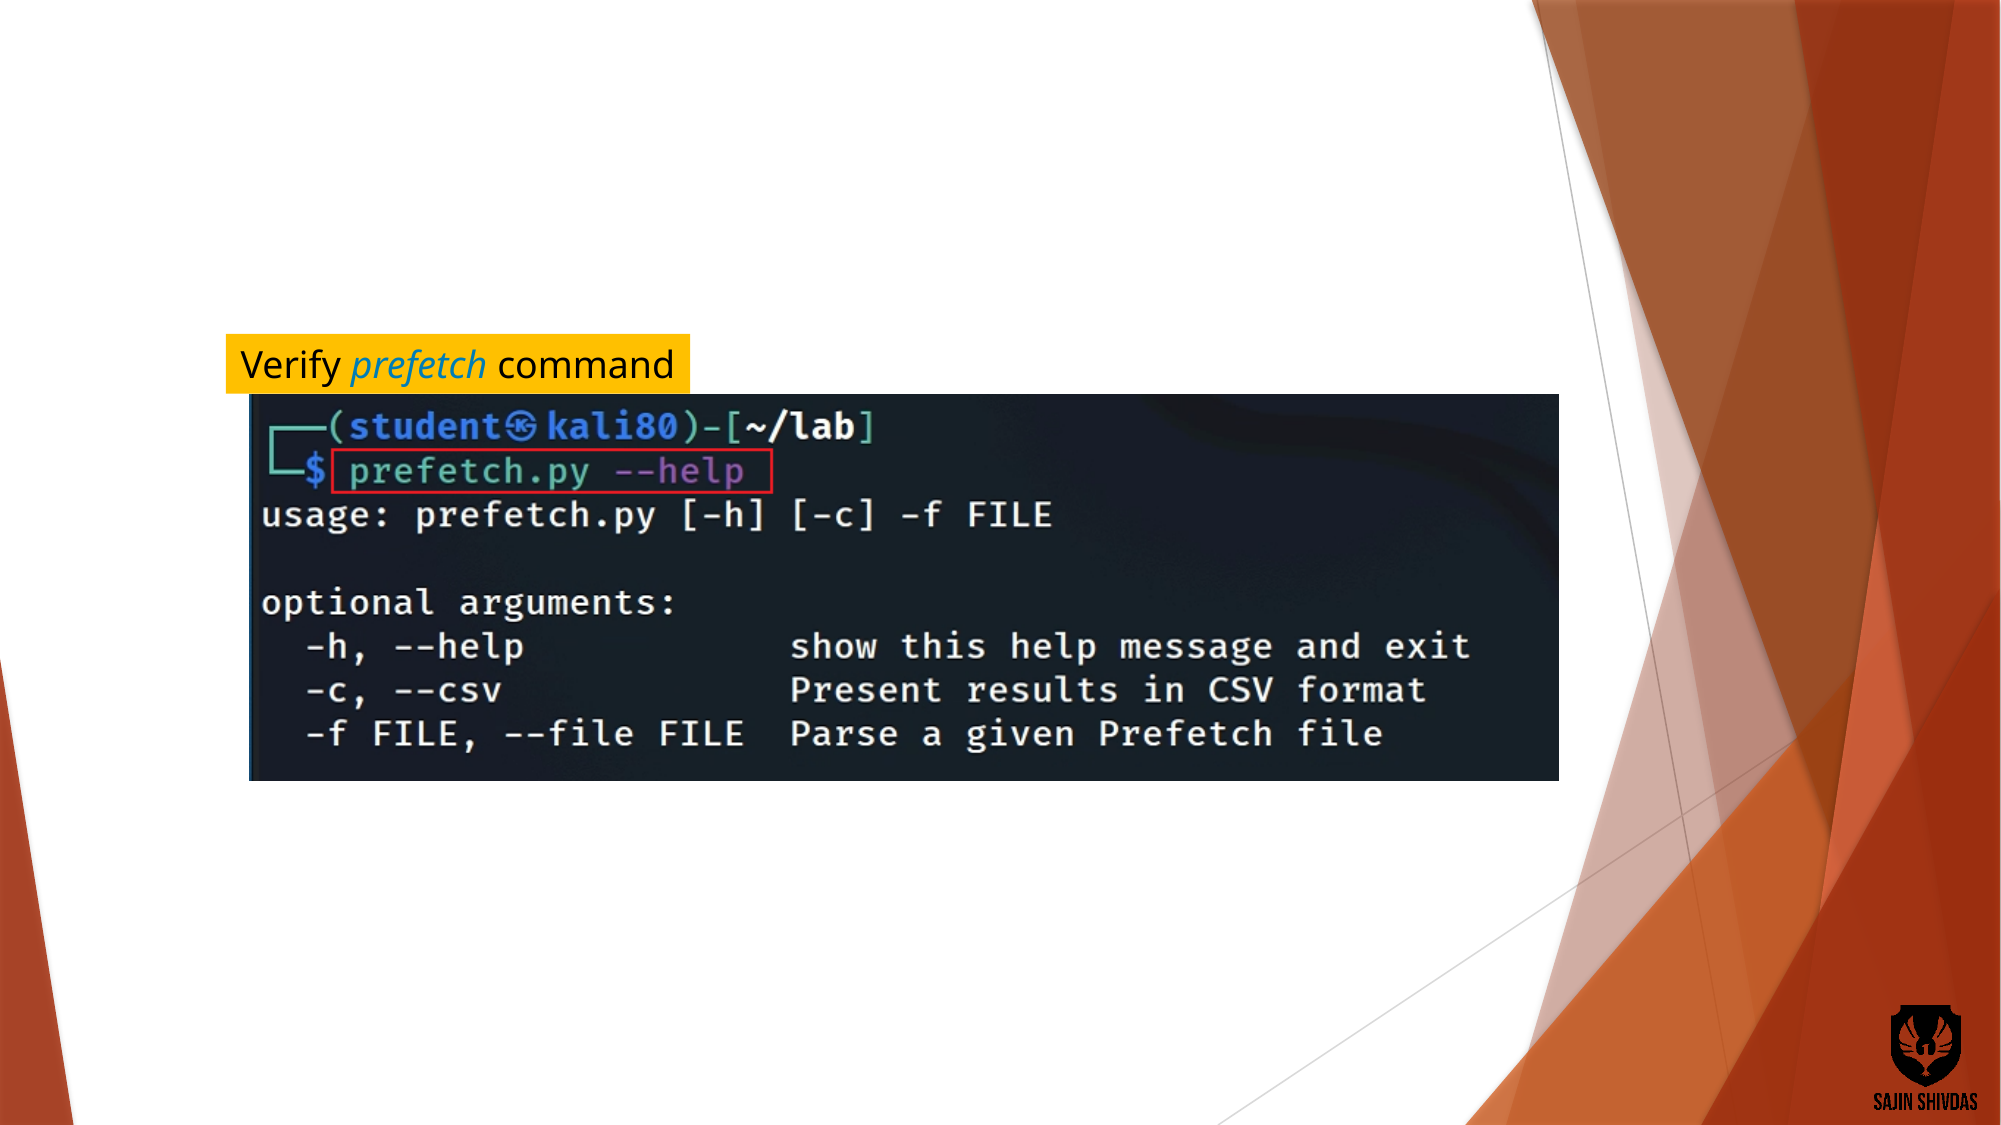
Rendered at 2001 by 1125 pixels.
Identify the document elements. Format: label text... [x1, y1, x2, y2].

picture [248, 394, 1560, 782]
picture [1862, 994, 1992, 1124]
text_box Verify prefetch command [225, 333, 691, 394]
